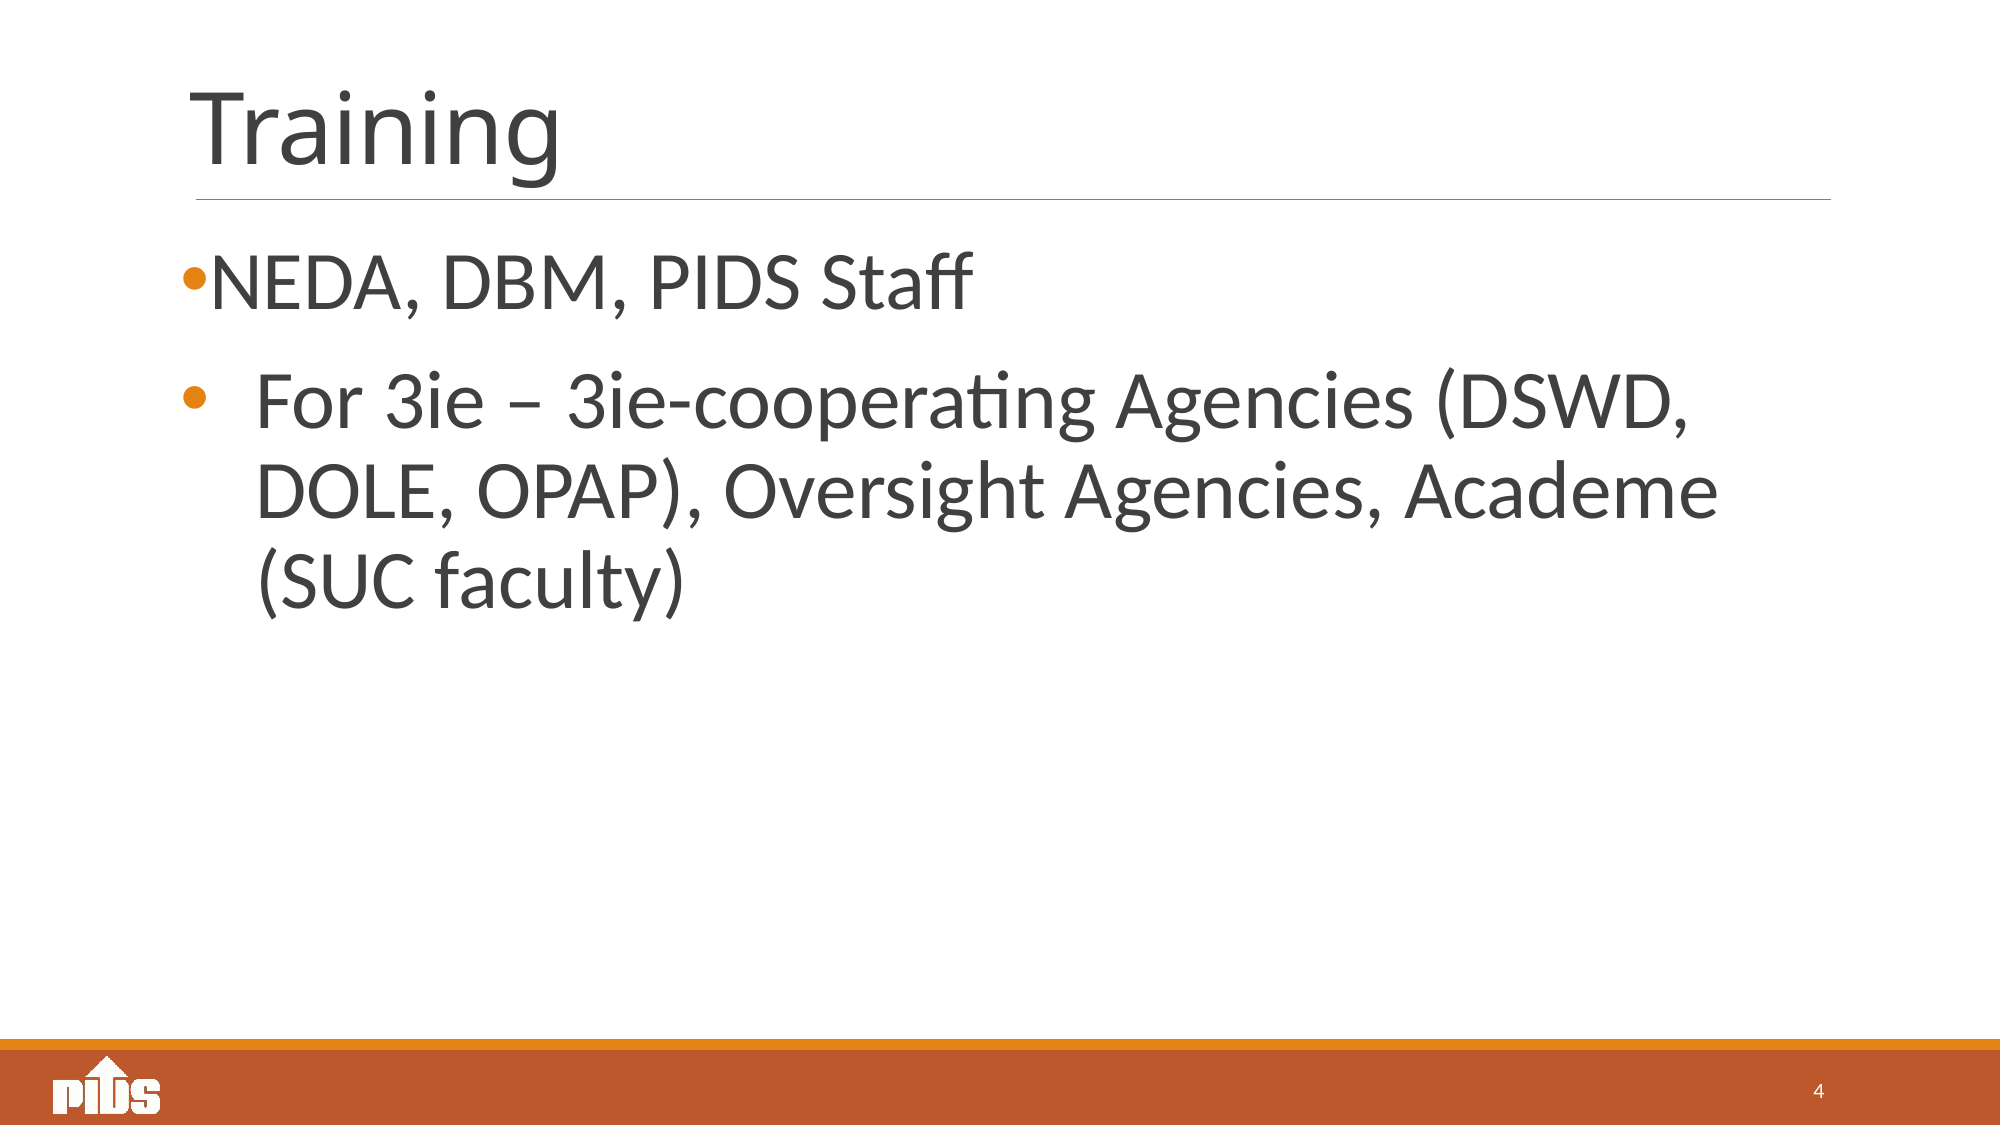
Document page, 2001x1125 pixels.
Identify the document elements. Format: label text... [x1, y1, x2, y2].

picture [53, 1055, 160, 1114]
list NEDA, DBM, PIDS Staff For 3ie – 3ie-cooperating Agencies (DSWD, DOLE, OPAP), Oversight Agencies, Academe (SUC faculty) [180, 230, 1830, 1004]
title Training [174, 27, 1825, 193]
slide_number 4 [1624, 1059, 1840, 1120]
